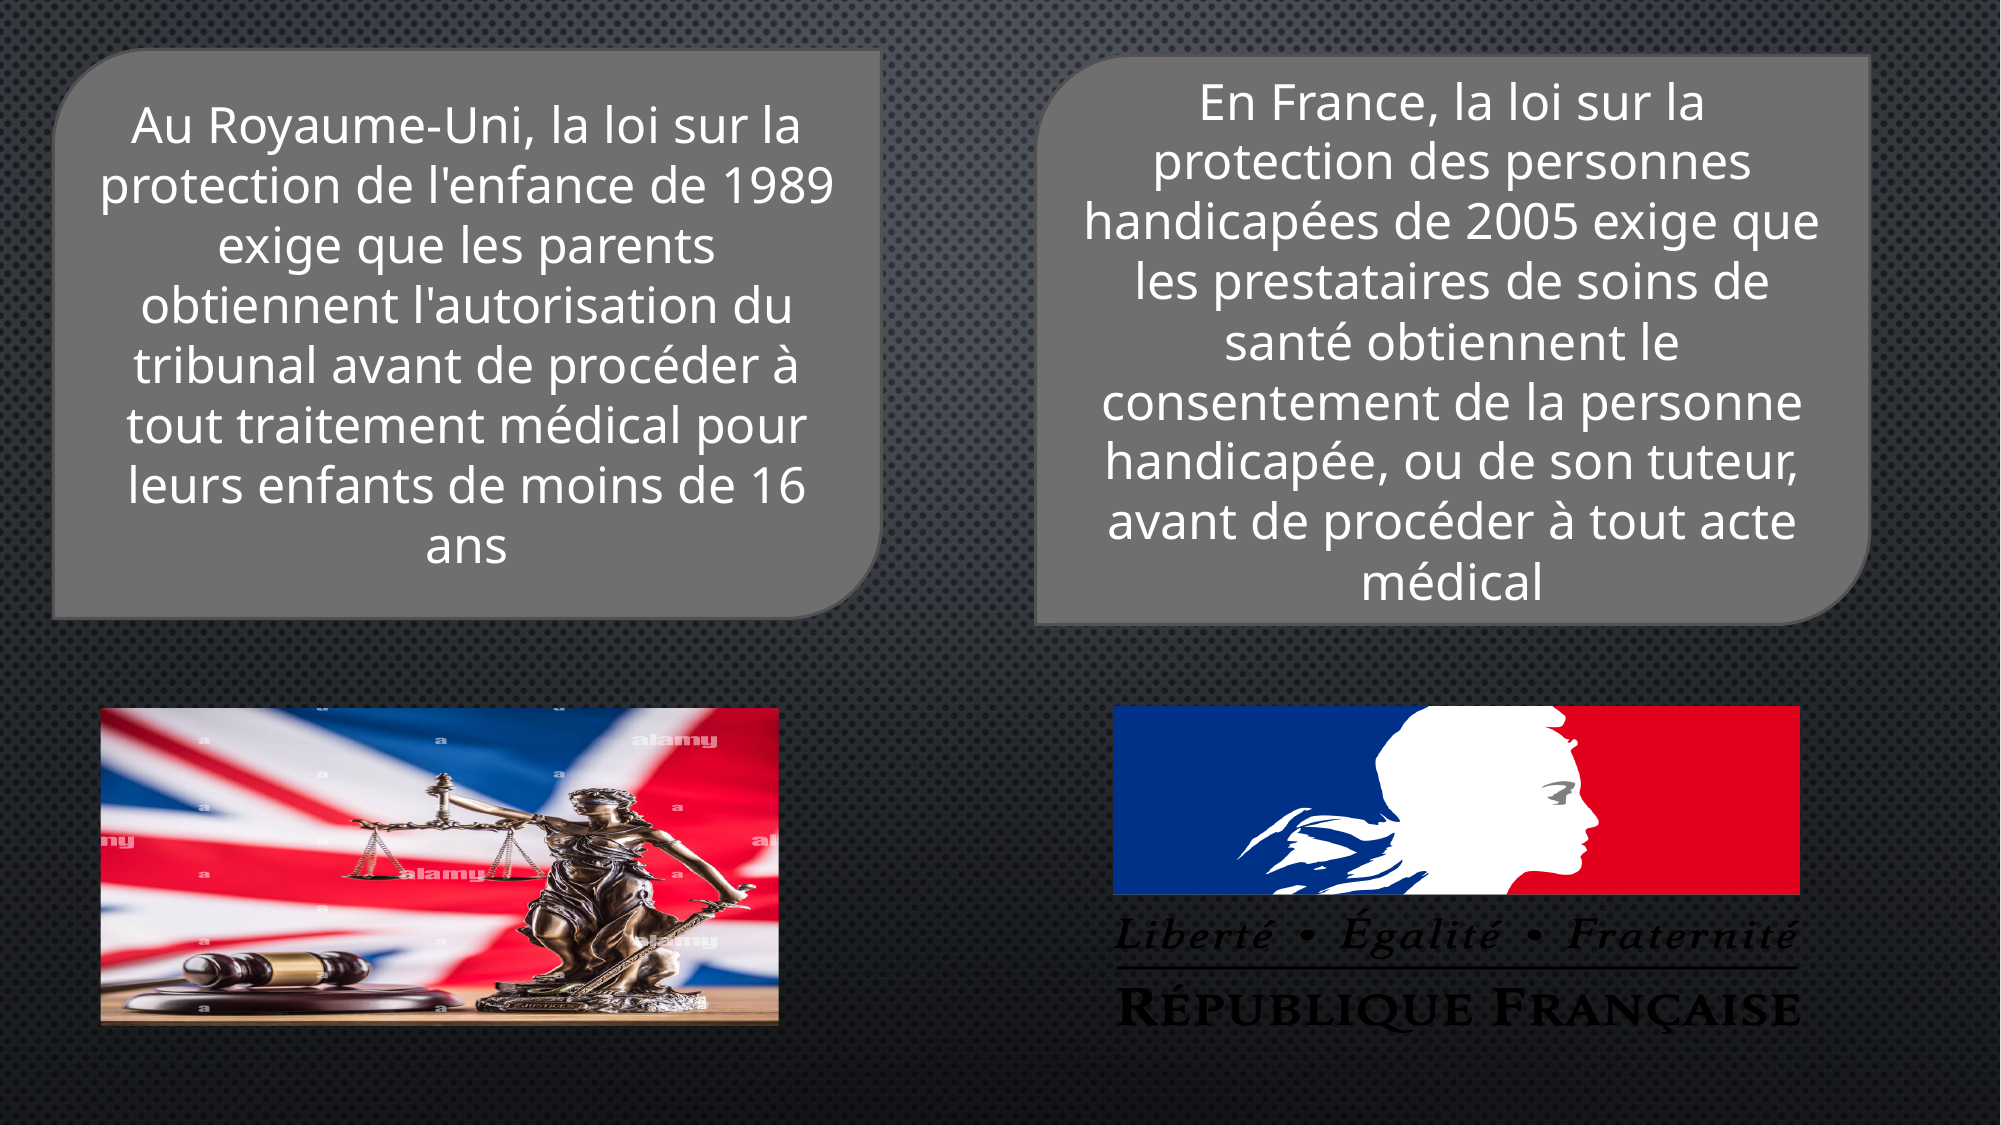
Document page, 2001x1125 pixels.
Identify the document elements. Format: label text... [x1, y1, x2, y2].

text_box Au Royaume-Uni, la loi sur la protection de l'enfance de 1989 exige que les parents obtiennent l'autorisation du tribunal avant de procéder à tout traitement médical pour leurs enfants de moins de 16 ans [51, 47, 884, 620]
text_box En France, la loi sur la protection des personnes handicapées de 2005 exige que les prestataires de soins de santé obtiennent le consentement de la personne handicapée, ou de son tuteur, avant de procéder à tout acte médical [1034, 53, 1872, 627]
picture [1113, 706, 1801, 1034]
picture [100, 708, 779, 1026]
